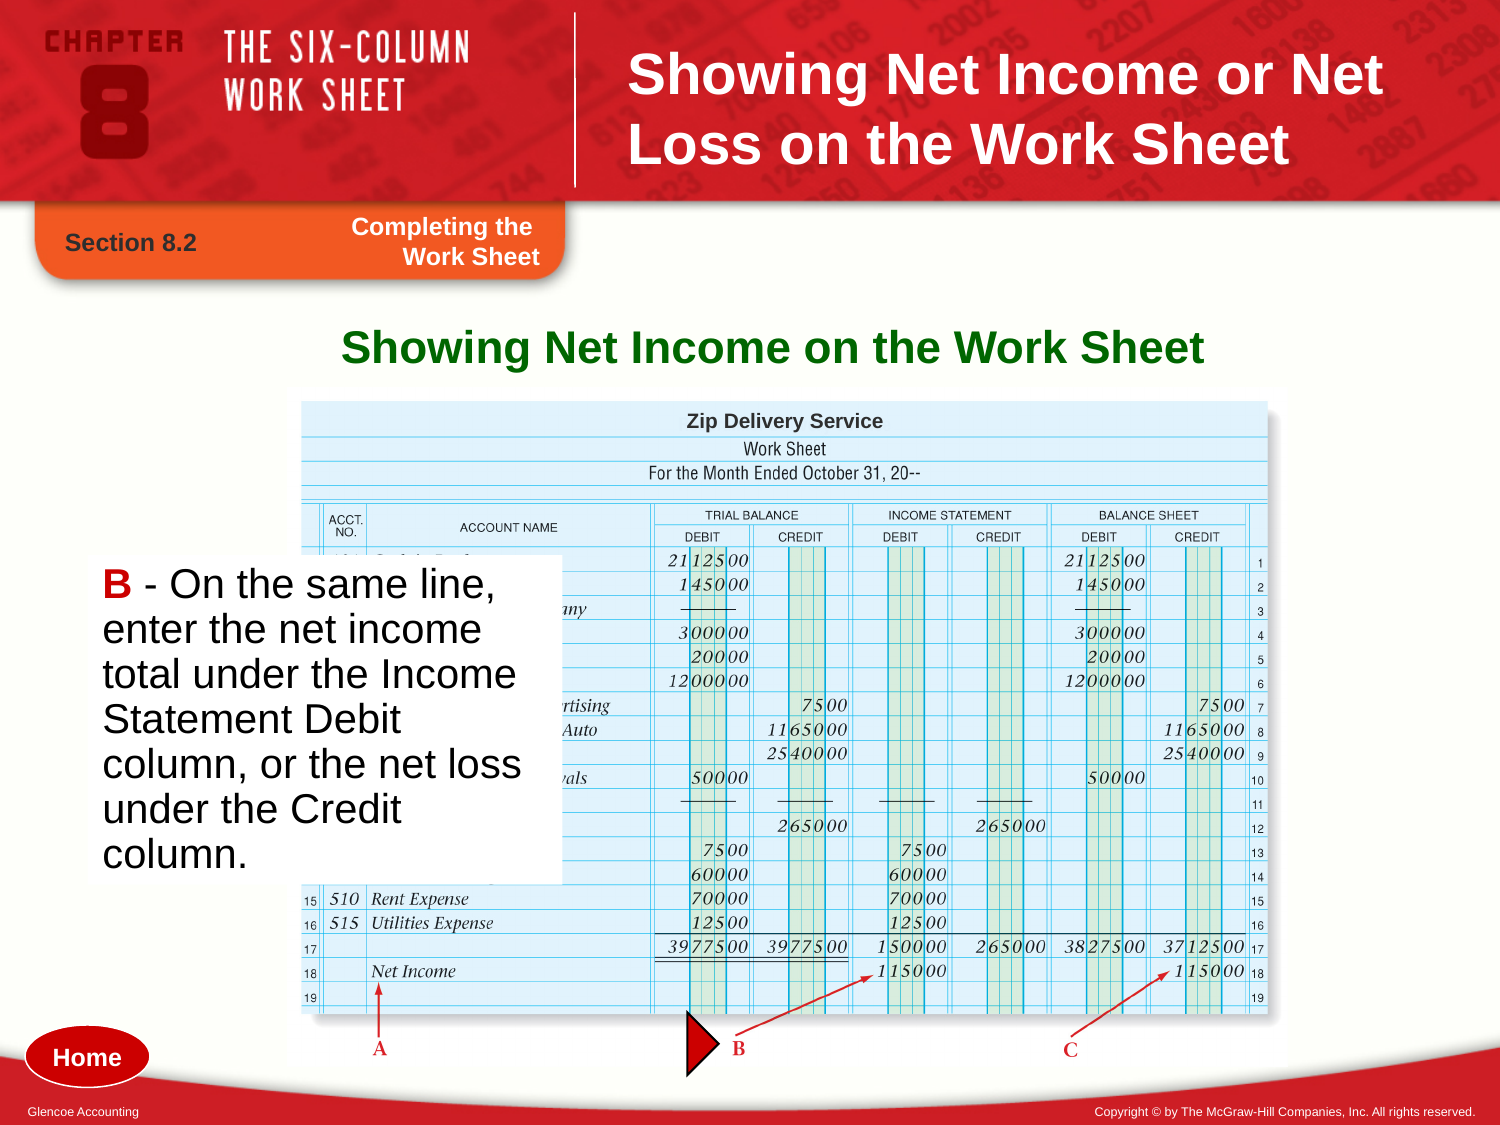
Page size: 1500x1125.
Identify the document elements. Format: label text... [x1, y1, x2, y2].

text_box Section 8.2 [49, 219, 263, 264]
title Showing Net Income or Net Loss on the Work Sheet [612, 24, 1494, 188]
text_box Showing Net Income on the Work Sheet [325, 310, 1221, 380]
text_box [287, 387, 1288, 1068]
text_box Completing the Work Sheet [205, 203, 555, 278]
text_box Home [24, 1024, 151, 1088]
text_box B - On the same line, enter the net income total under the Income Statement Debit column, or the net loss under the Credit column. [87, 555, 282, 885]
footer Glencoe Accounting [12, 1096, 438, 1122]
picture [0, 0, 1500, 1125]
